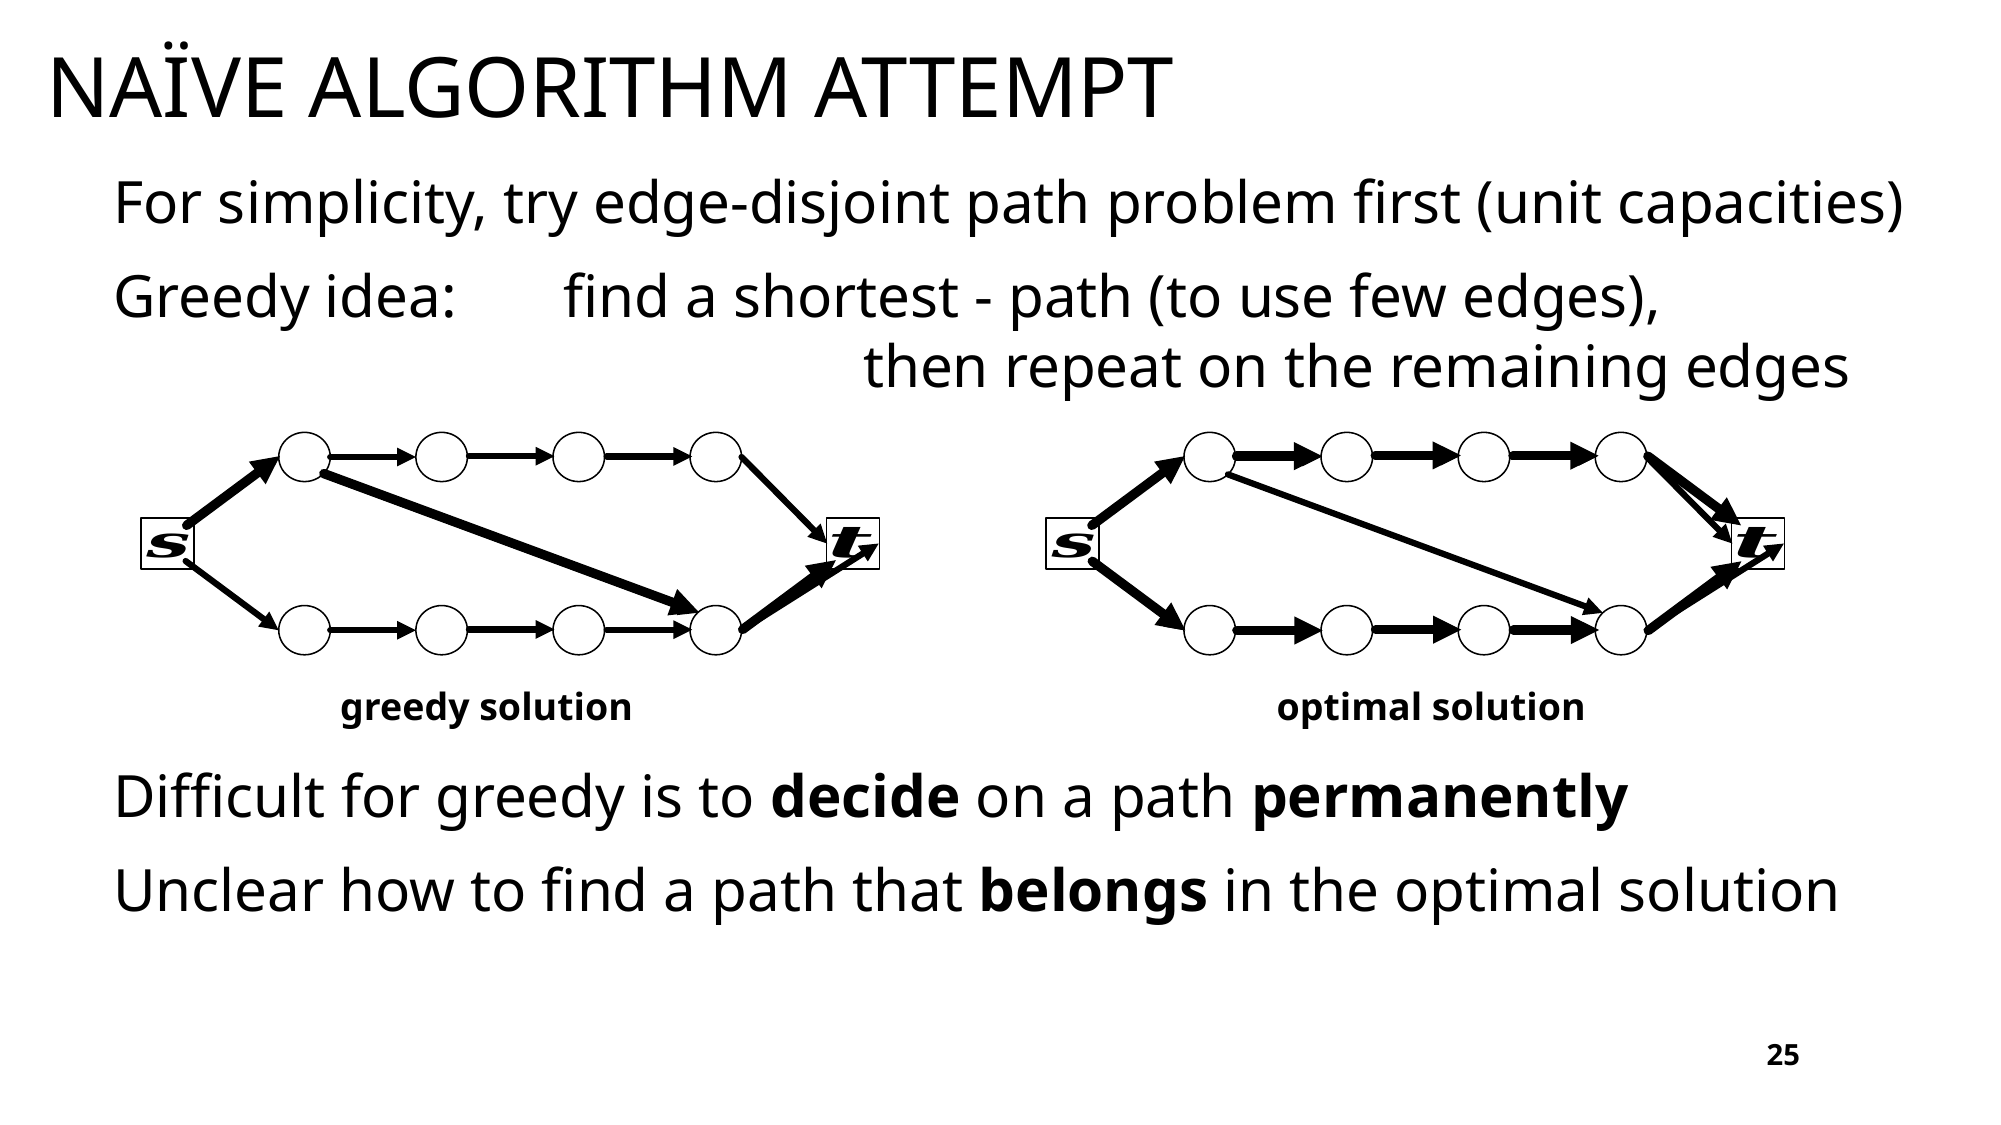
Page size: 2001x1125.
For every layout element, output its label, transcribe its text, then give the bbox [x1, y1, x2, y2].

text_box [1092, 560, 1742, 631]
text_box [186, 455, 837, 630]
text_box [1091, 455, 1742, 526]
slide_number 25 [1724, 1026, 1816, 1087]
text_box optimal solution [1261, 675, 1601, 736]
title Naïve algorithm attempt [31, 0, 1813, 169]
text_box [1046, 432, 1785, 656]
text_box greedy solution [325, 675, 649, 736]
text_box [141, 432, 879, 656]
